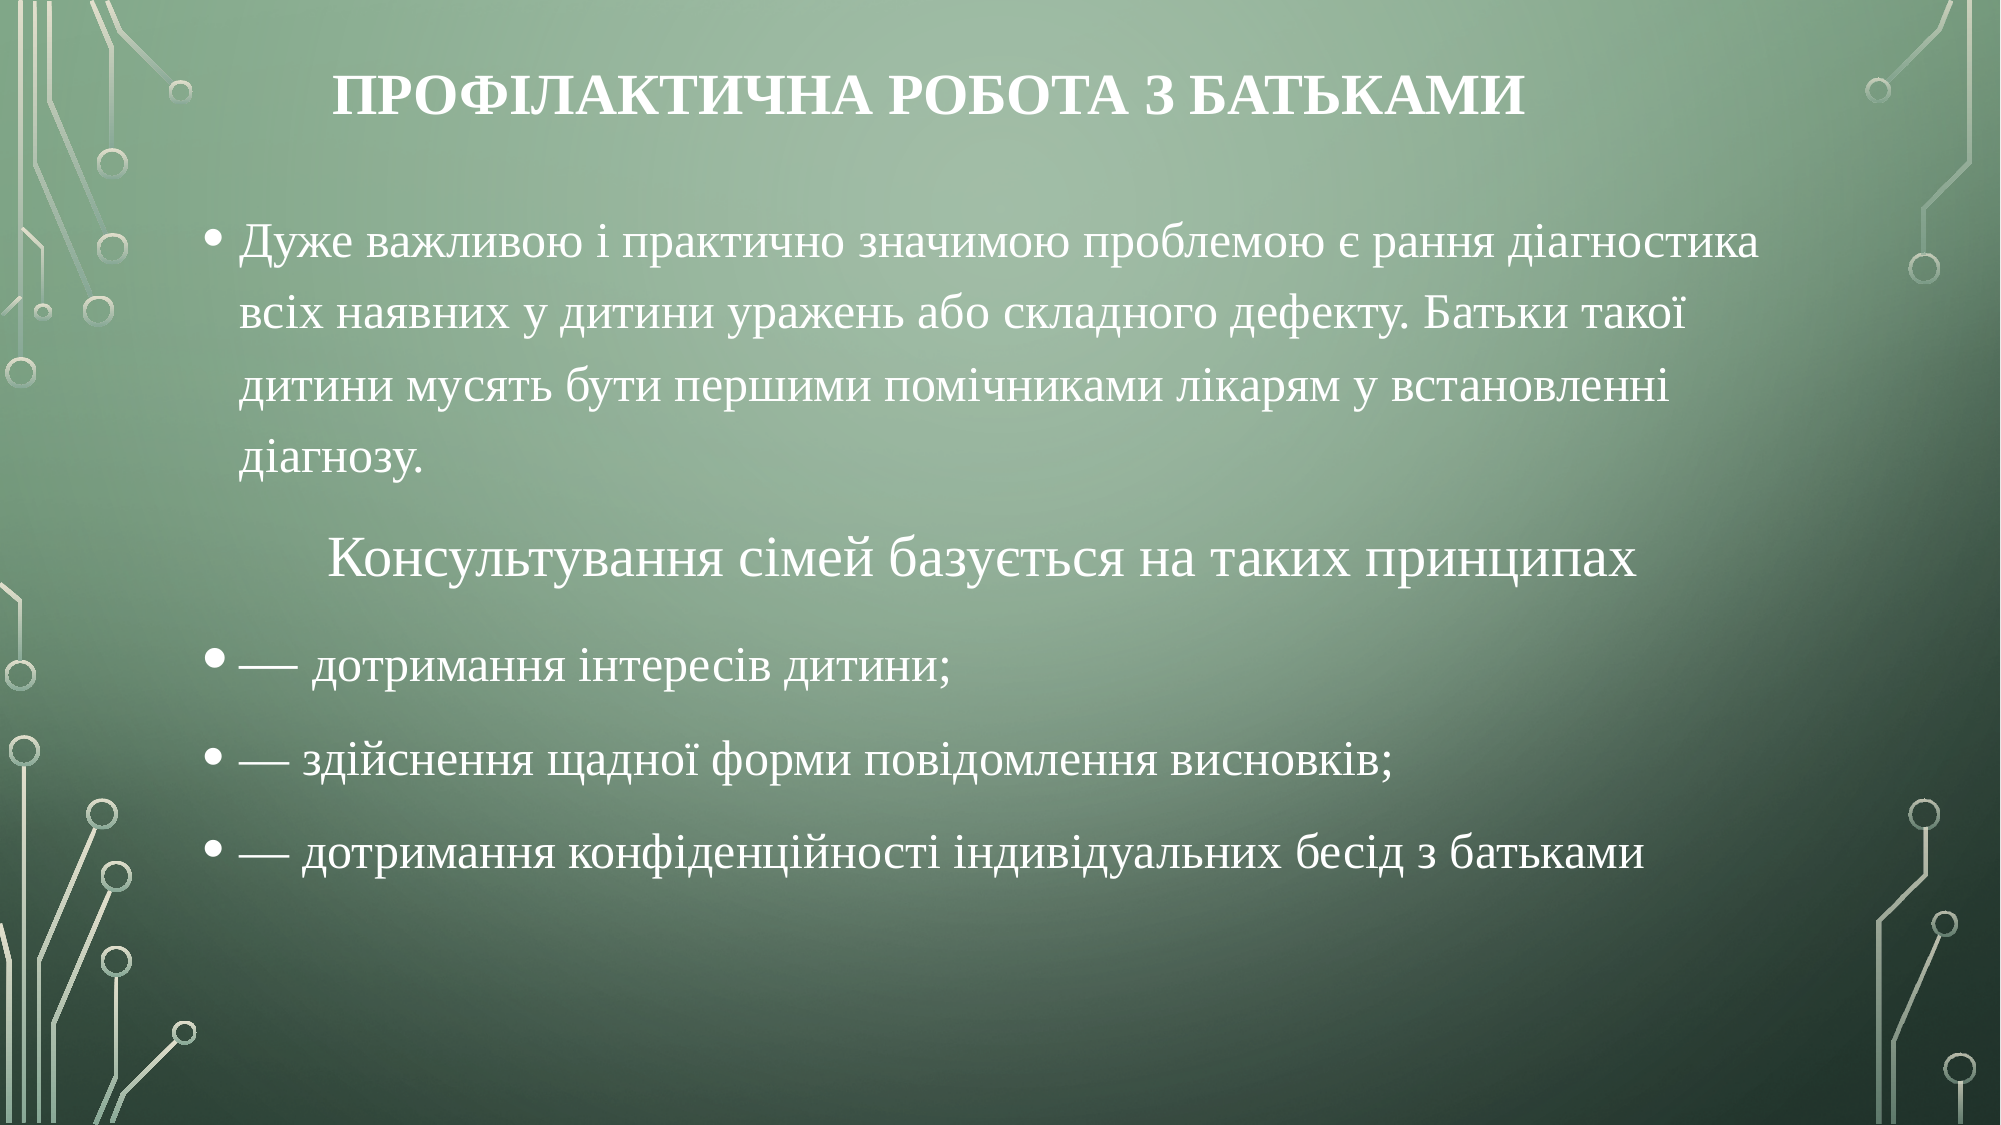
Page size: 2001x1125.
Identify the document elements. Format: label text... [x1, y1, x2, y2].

title ПРОФІЛАКТИЧНА РОБОТА З БАТЬКАМИ [187, 35, 1813, 157]
list Дуже важливою і практично значимою проблемою є рання діагностика всіх наявних у дитини уражень або складного дефекту. Батьки такої дитини мусять бути першими помічниками лікарям у встановленні діагнозу. Консультування сімей базується на таких принципах — дотримання інтересів дитини; — здійснення щадної форми повідомлення висновків; — дотримання конфіденційності індивідуальних бесід з батьками [187, 187, 1813, 1057]
